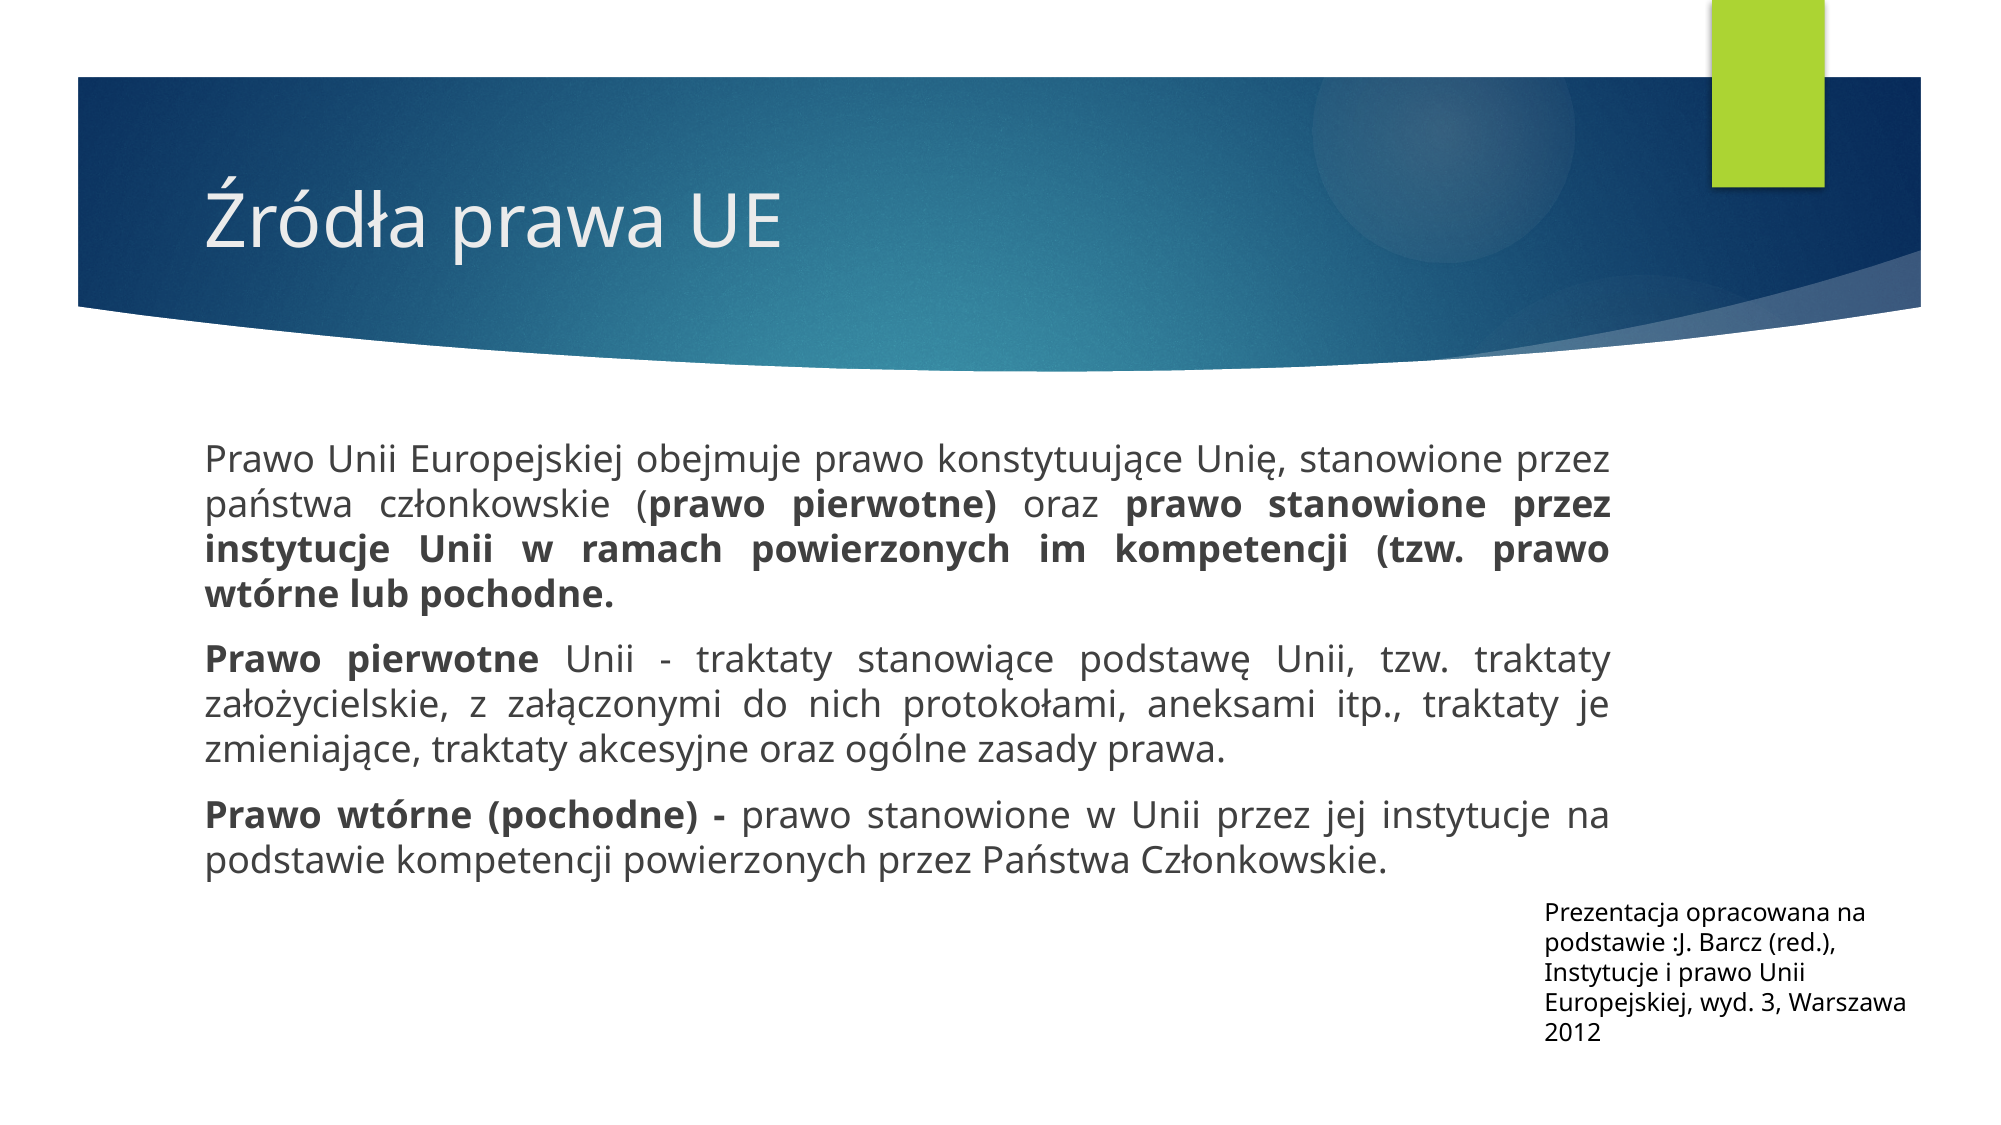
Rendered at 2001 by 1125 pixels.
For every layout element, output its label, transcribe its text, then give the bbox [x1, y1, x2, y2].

text_box Prezentacja opracowana na podstawie :J. Barcz (red.), Instytucje i prawo Unii Europejskiej, wyd. 3, Warszawa 2012 [1529, 889, 1969, 1084]
title Źródła prawa UE [189, 159, 1627, 276]
list Prawo Unii Europejskiej obejmuje prawo konstytuujące Unię, stanowione przez państwa członkowskie (prawo pierwotne) oraz prawo stanowione przez instytucje Unii w ramach powierzonych im kompetencji (tzw. prawo wtórne lub pochodne. Prawo pierwotne Unii - traktaty stanowiące podstawę Unii, tzw. traktaty założycielskie, z załączonymi do nich protokołami, aneksami itp., traktaty je zmieniające, traktaty akcesyjne oraz ogólne zasady prawa. Prawo wtórne (pochodne) - prawo stanowione w Unii przez jej instytucje na podstawie kompetencji powierzonych przez Państwa Członkowskie. [189, 427, 1627, 988]
